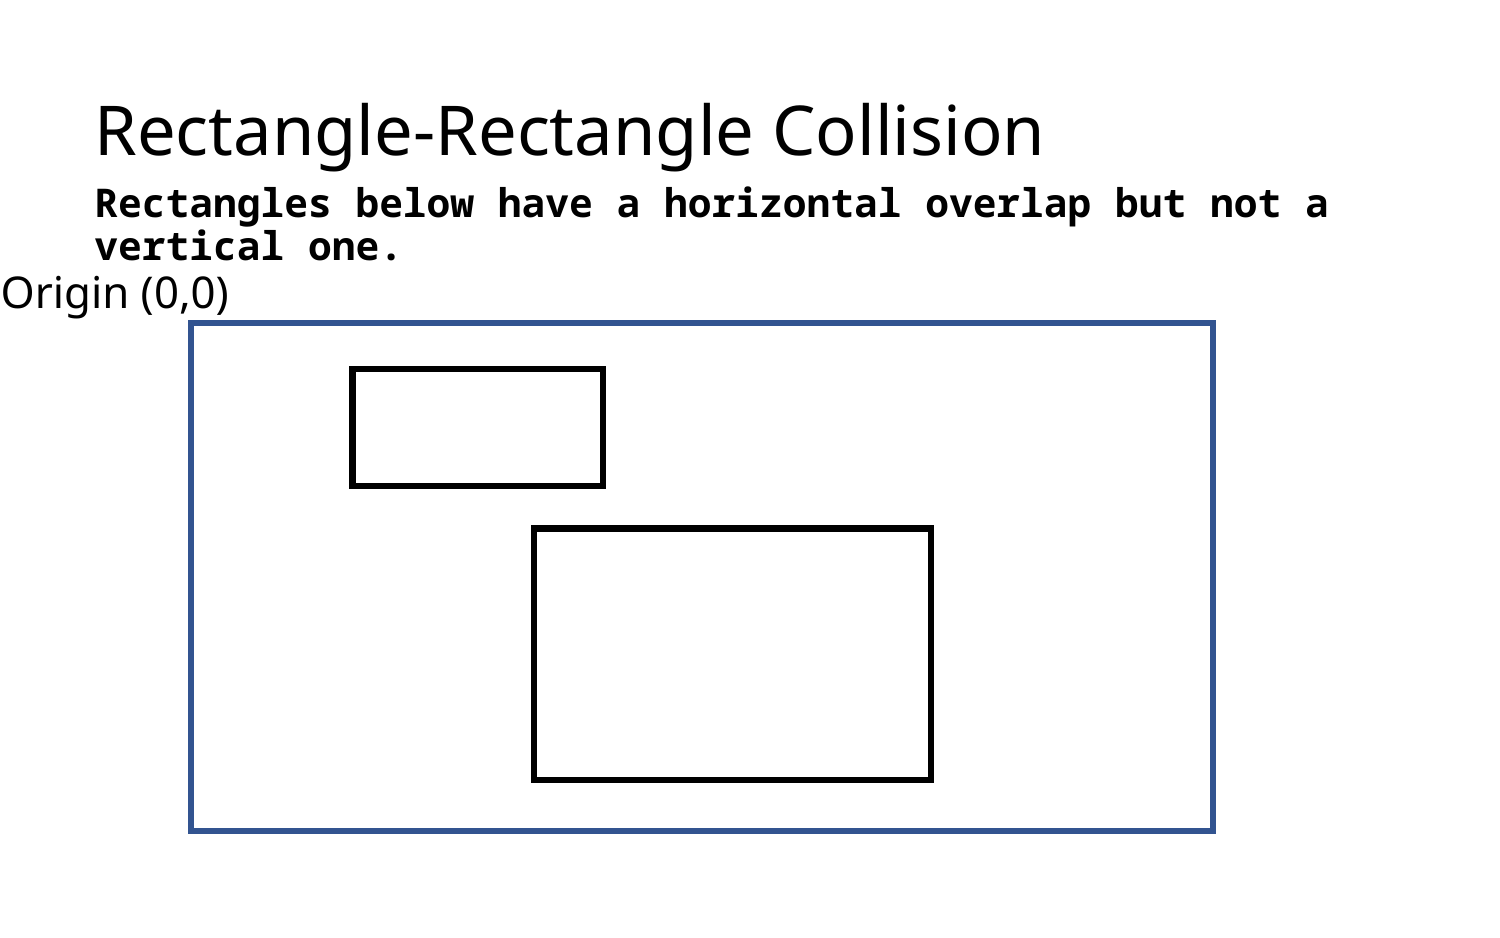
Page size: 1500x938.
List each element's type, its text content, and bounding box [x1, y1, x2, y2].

text_box [190, 322, 1214, 832]
text_box Origin (0,0) [0, 257, 244, 325]
text_box [533, 527, 932, 781]
text_box [351, 368, 604, 487]
title Rectangle-Rectangle Collision [79, 76, 1237, 175]
list Rectangles below have a horizontal overlap but not a vertical one. [79, 175, 1438, 934]
